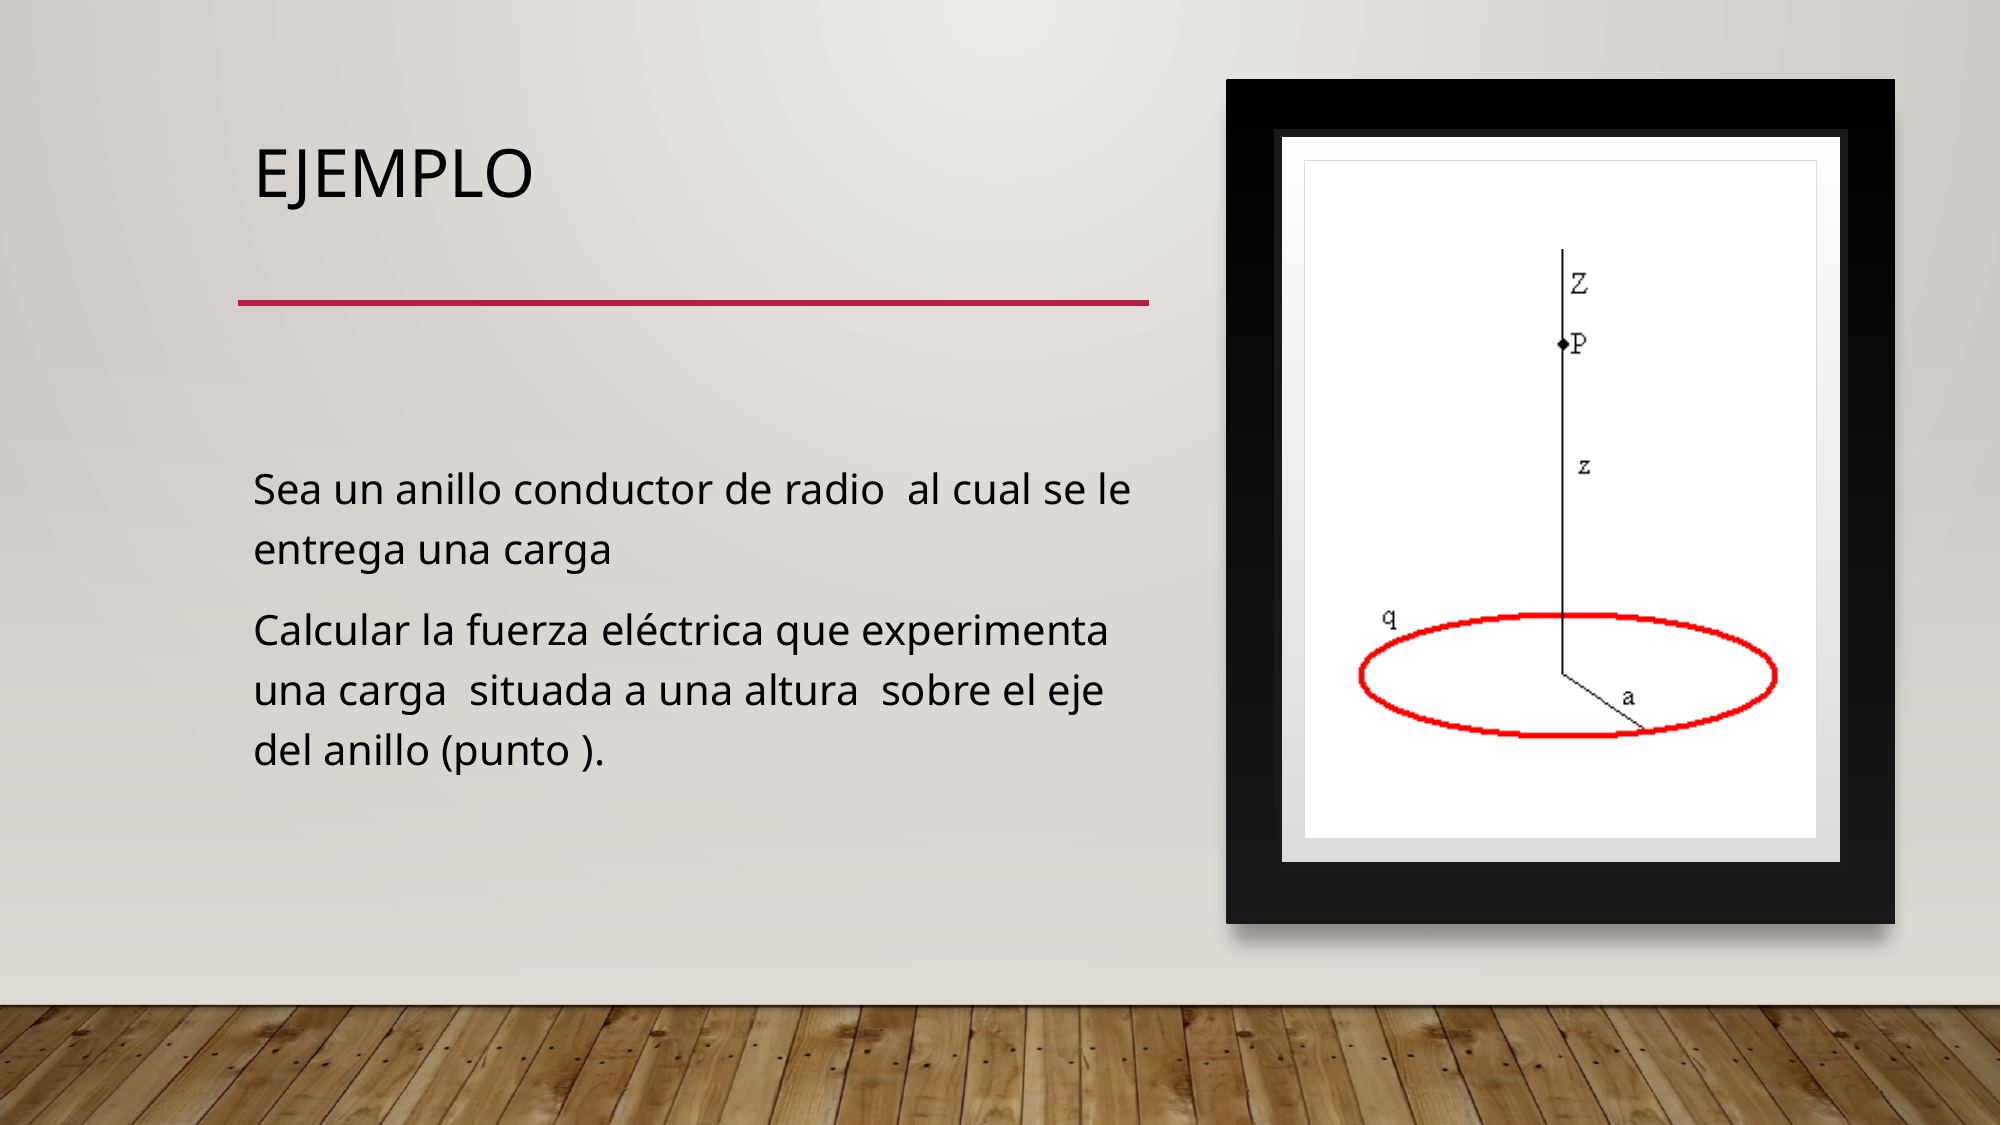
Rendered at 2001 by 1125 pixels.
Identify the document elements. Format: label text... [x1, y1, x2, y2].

text_box [0, 330, 2000, 1004]
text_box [1226, 78, 1896, 924]
text_box [0, 0, 2000, 330]
picture [1331, 248, 1791, 752]
title ejemplo [238, 131, 1149, 302]
picture [0, 1006, 2000, 1125]
